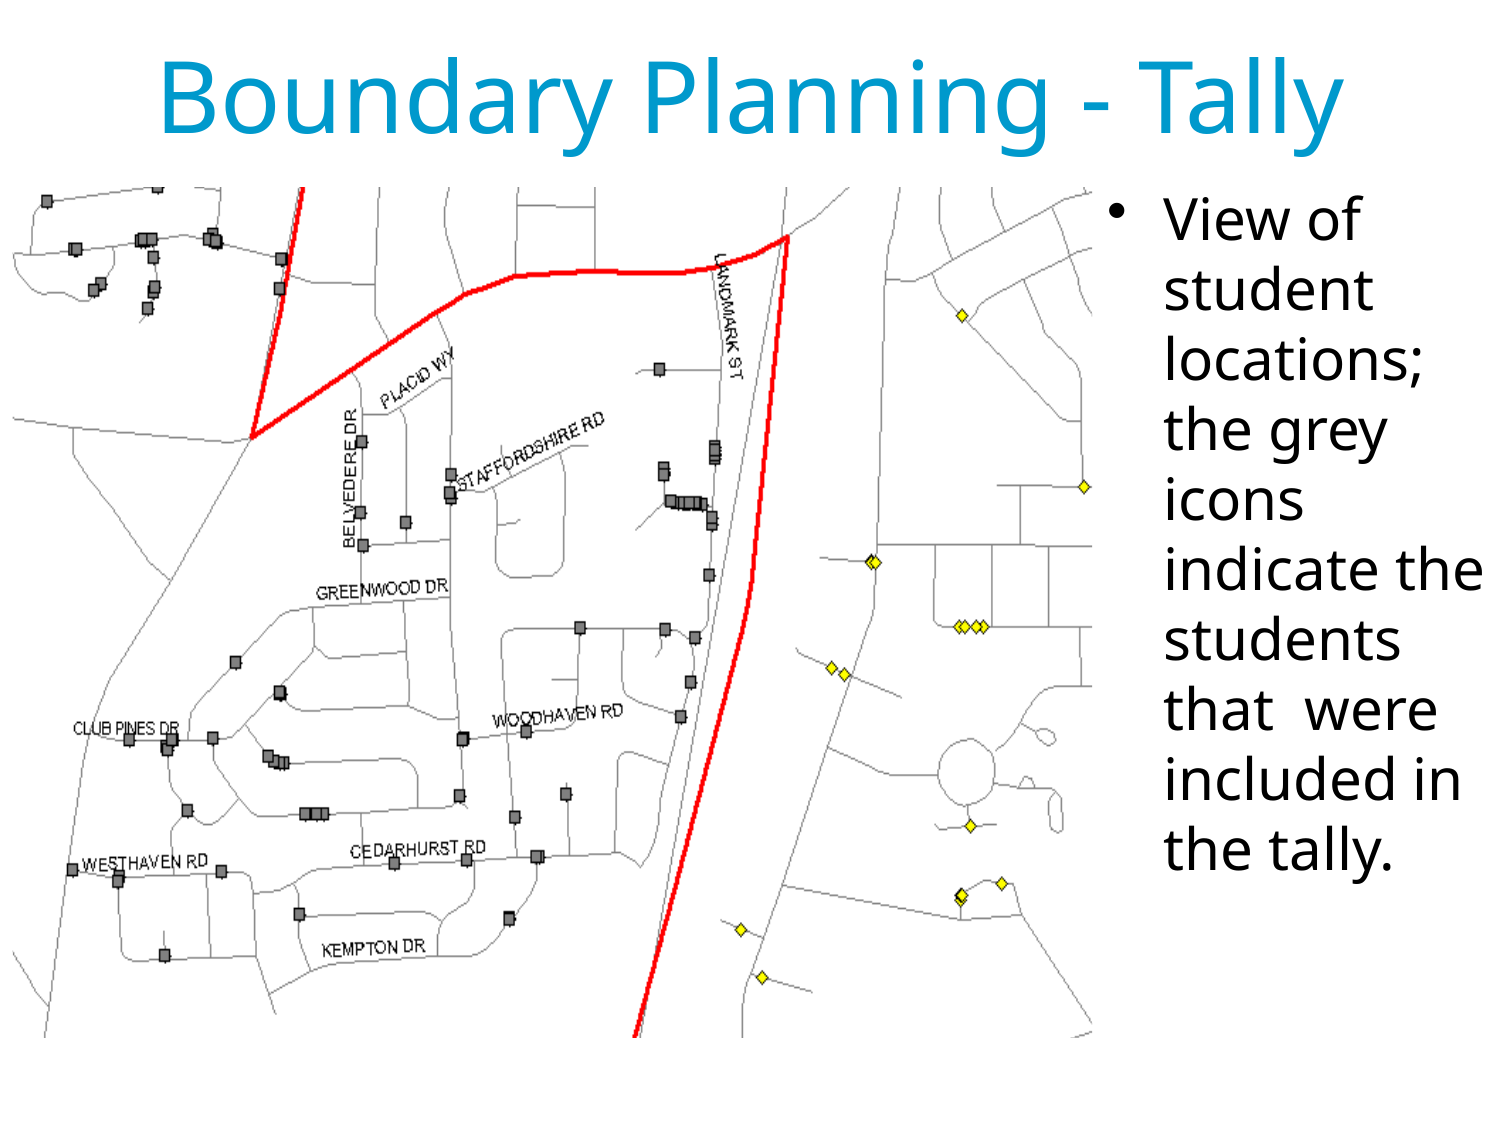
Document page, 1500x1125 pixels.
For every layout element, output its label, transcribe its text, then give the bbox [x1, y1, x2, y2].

title Boundary Planning - Tally [74, 0, 1426, 186]
picture [12, 187, 1093, 1038]
list View of student locations; the grey icons indicate the students that were included in the tally. [1091, 174, 1500, 898]
